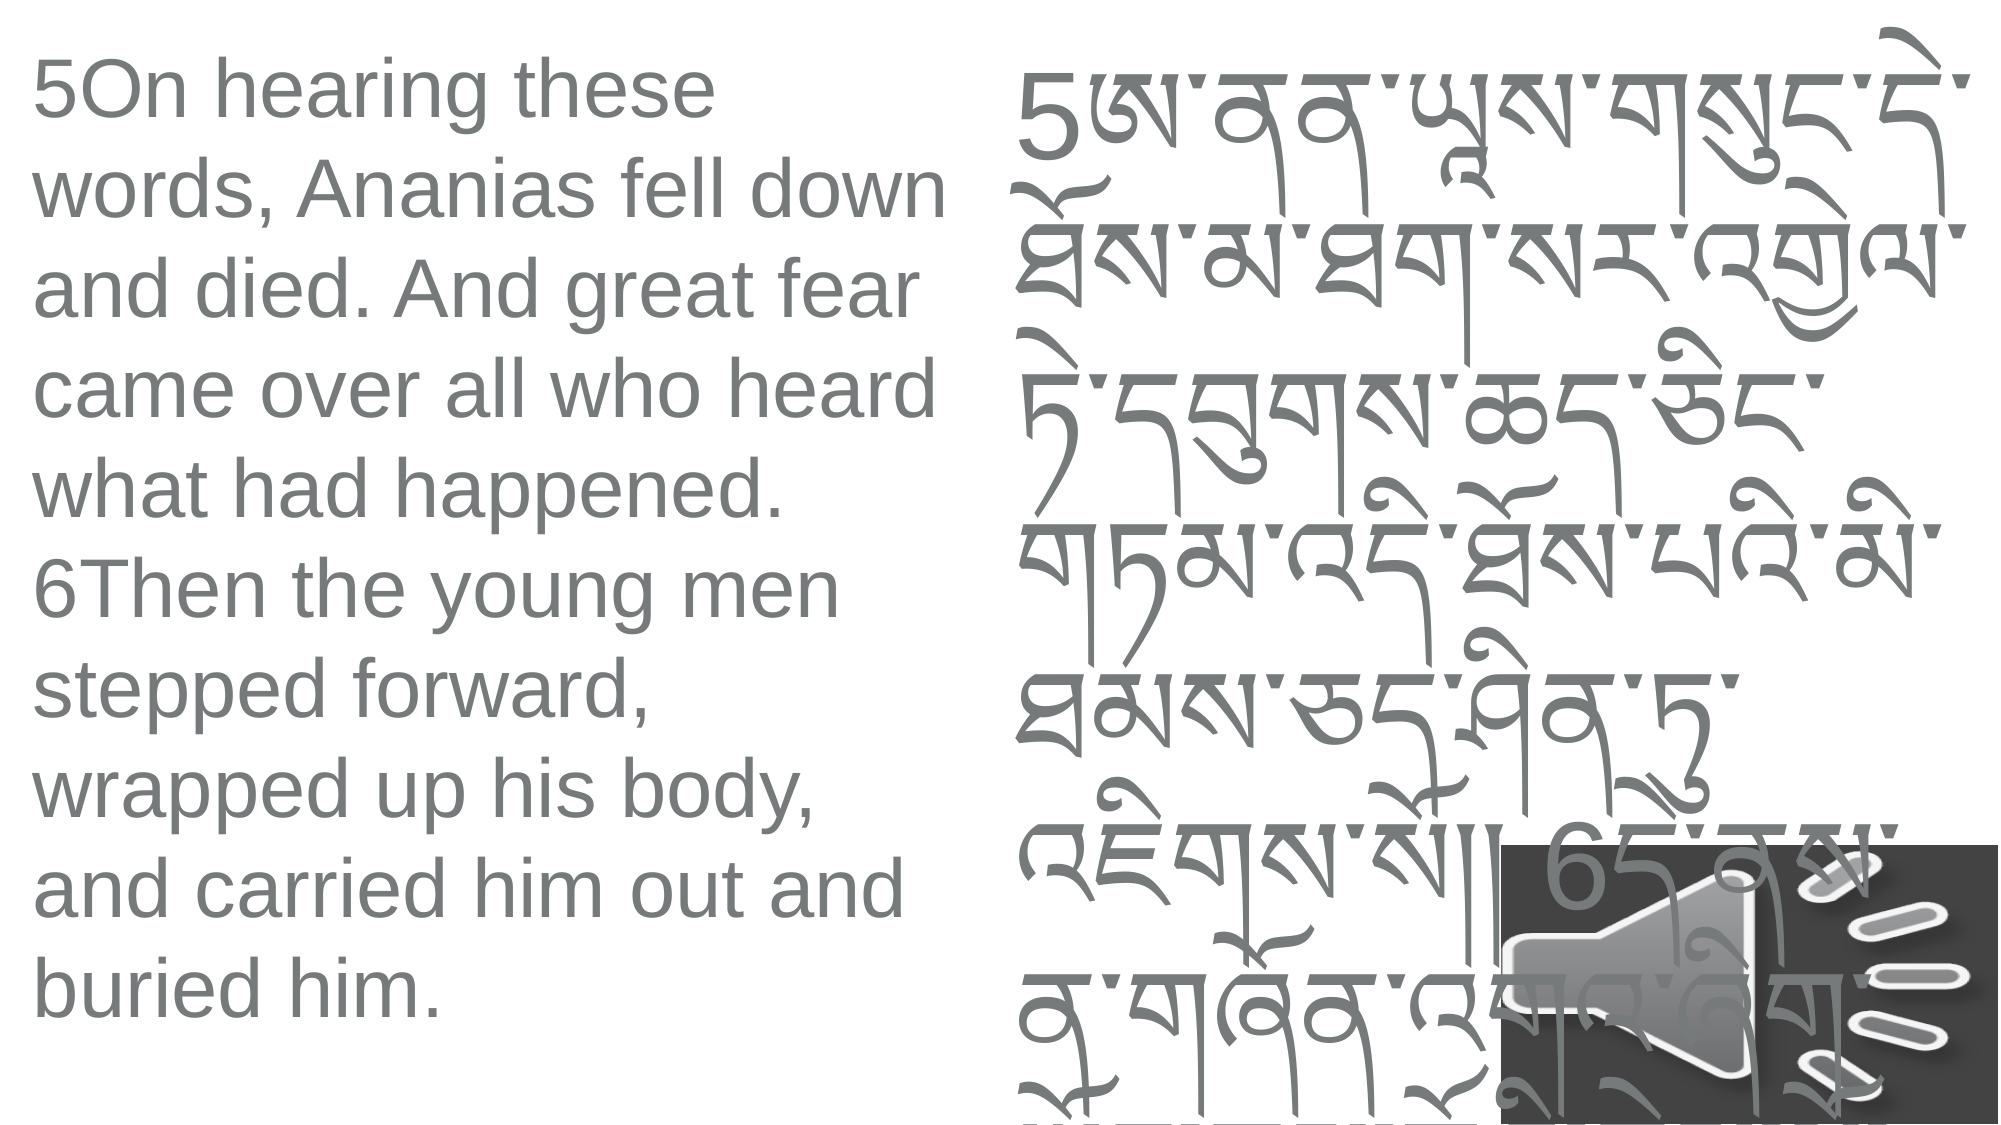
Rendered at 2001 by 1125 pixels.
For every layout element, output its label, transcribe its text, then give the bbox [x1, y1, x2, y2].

text_box 5On hearing these words, Ananias fell down and died. And great fear came over all who heard what had happened. 6Then the young men stepped forward, wrapped up his body, and carried him out and buried him. [18, 27, 973, 1104]
text_box 5ཨ་ནན་ཡཱས་གསུང་དེ་ཐོས་མ་ཐག་སར་འགྱེལ་ཏེ་དབུགས་ཆད་ཅིང་གཏམ་འདི་ཐོས་པའི་མི་ཐམས་ཅད་ཤིན་ཏུ་འཇིགས་སོ།། 6དེ་ནས་ན་གཞོན་འགའ་ཞིག་ཡོང་ནས་ཁོའི་བེམ་པོ་རས་ཀྱིས་བཏུམས་ཏེ་ཕྱི་རོལ་ཏུ་ཁུར་ནས་དུར་ལ་བཅུག༌གོ། [999, 27, 2000, 1104]
picture [1500, 843, 2000, 1125]
